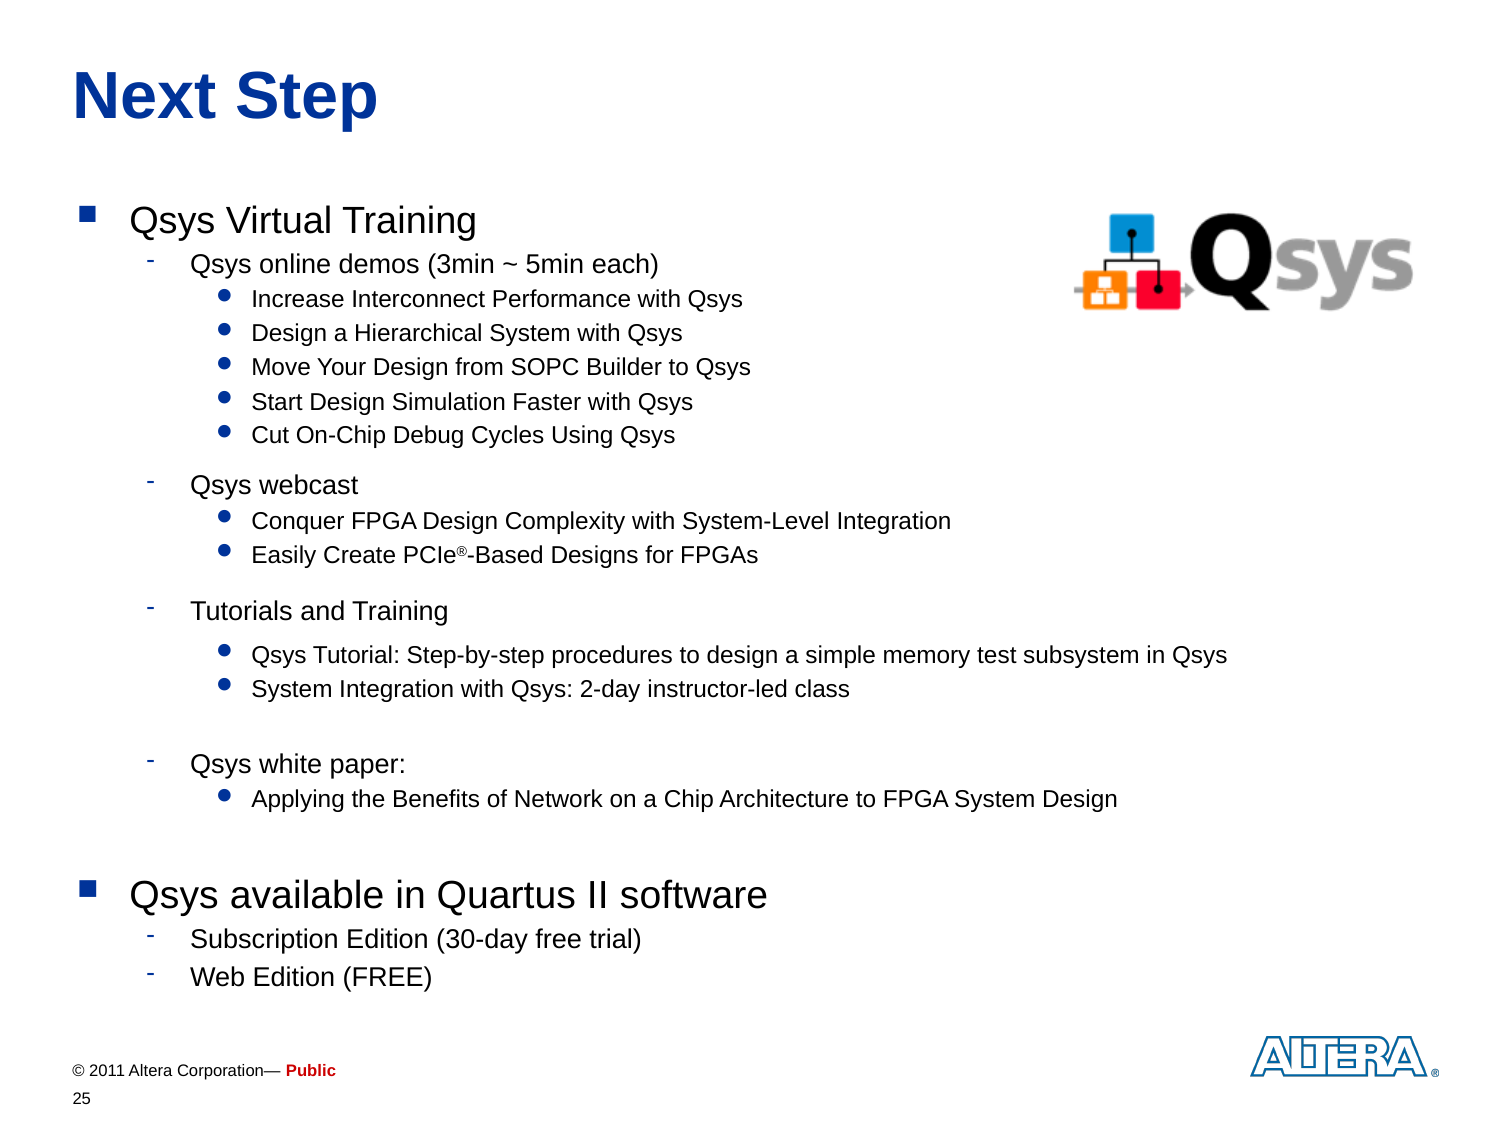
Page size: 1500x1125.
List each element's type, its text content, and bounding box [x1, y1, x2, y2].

slide_number 25 [57, 1080, 173, 1125]
title Next Step [57, 44, 1425, 195]
picture [1067, 202, 1427, 326]
picture [1250, 1036, 1439, 1077]
list Qsys Virtual Training Qsys online demos (3min ~ 5min each) Increase Interconnect Performance with Qsys Design a Hierarchical System with Qsys Move Your Design from SOPC Builder to Qsys Start Design Simulation Faster with Qsys Cut On-Chip Debug Cycles Using Qsys Qsys webcast Conquer FPGA Design Complexity with System-Level Integration Easily Create PCIe®-Based Designs for FPGAs Tutorials and Training Qsys Tutorial: Step-by-step procedures to design a simple memory test subsystem in Qsys System Integration with Qsys: 2-day instructor-led class Qsys white paper: Applying the Benefits of Network on a Chip Architecture to FPGA System Design Qsys available in Quartus II software Subscription Edition (30-day free trial) Web Edition (FREE) [61, 187, 1427, 1001]
